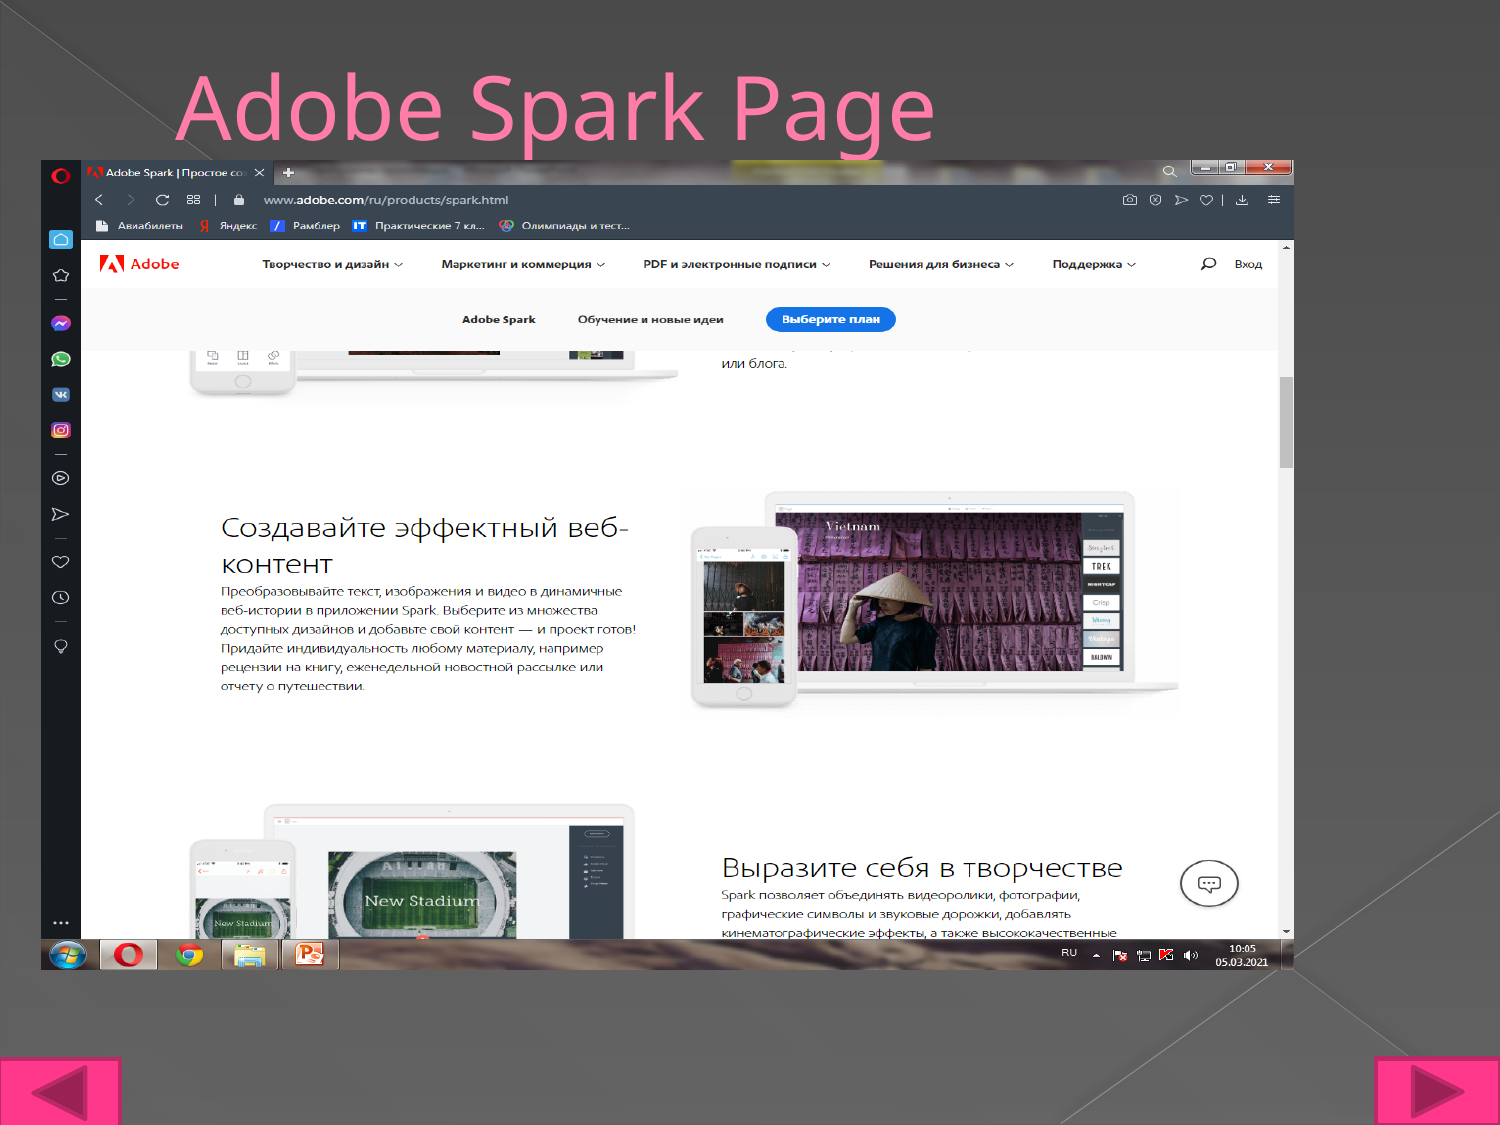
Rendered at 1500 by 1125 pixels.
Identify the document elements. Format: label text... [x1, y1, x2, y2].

picture [40, 160, 1294, 970]
text_box [0, 1057, 122, 1125]
title Adobe Spark Page [75, 43, 1425, 274]
text_box [1374, 1056, 1500, 1125]
